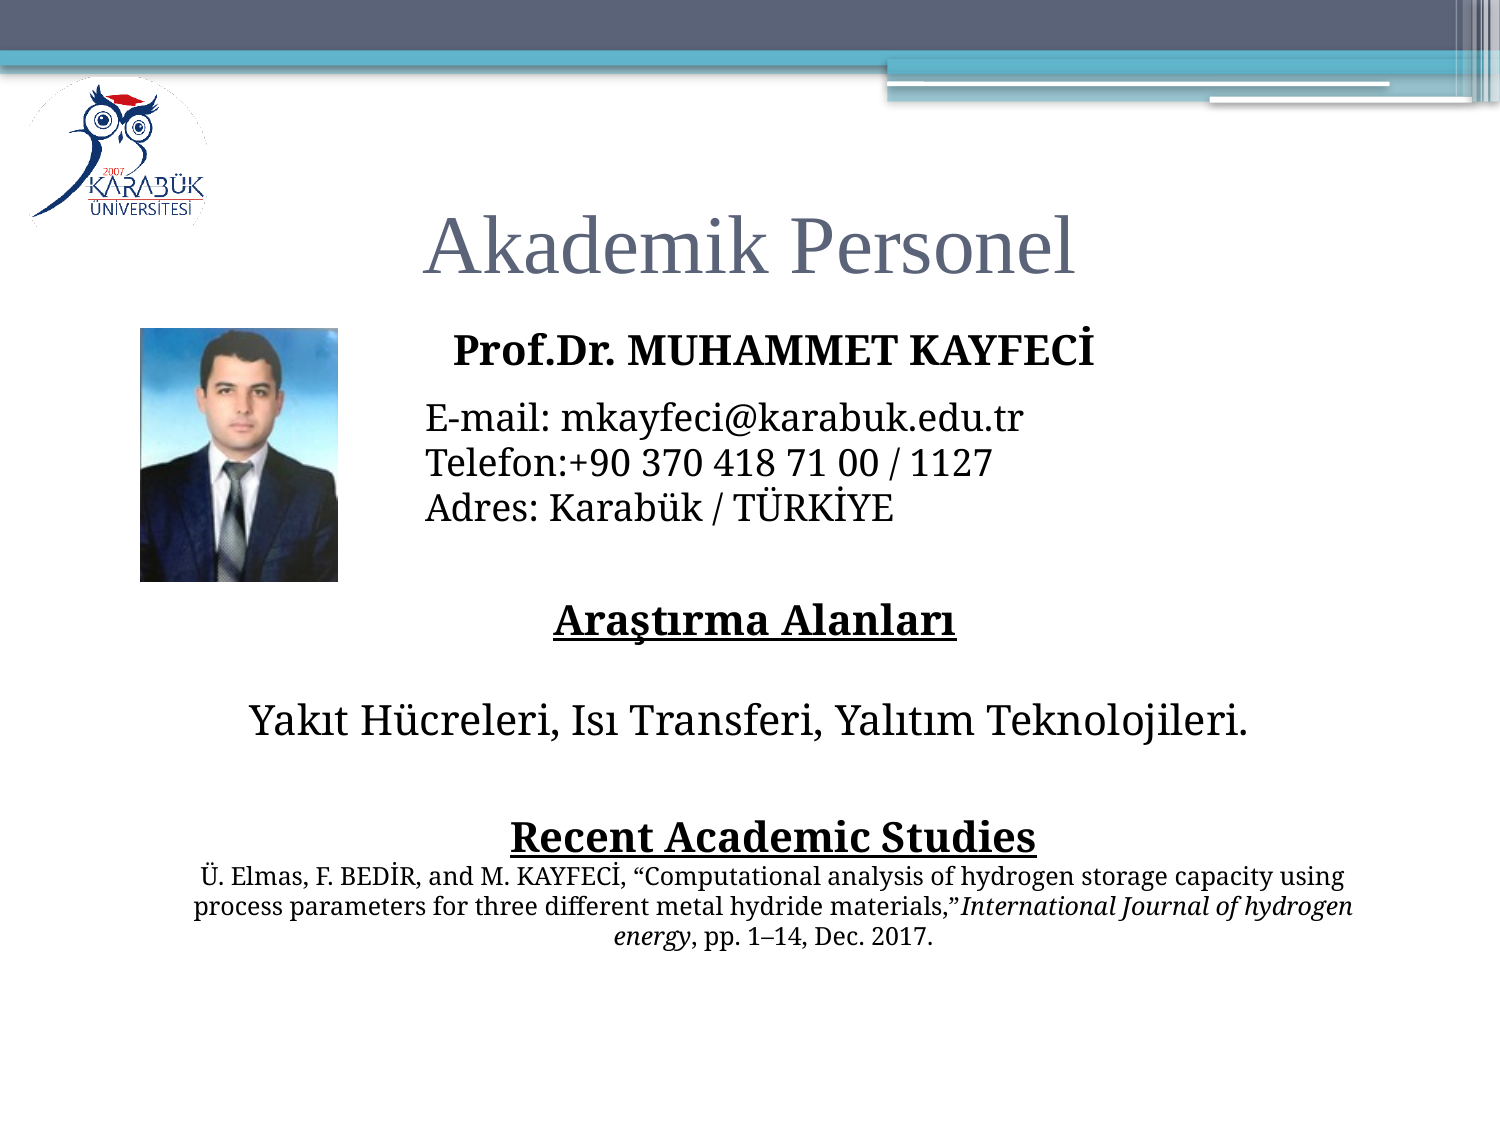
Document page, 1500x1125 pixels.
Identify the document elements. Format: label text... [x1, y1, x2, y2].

text_box Recent Academic Studies Ü. Elmas, F. BEDİR, and M. KAYFECİ, “Computational analysis of hydrogen storage capacity using process parameters for three different metal hydride materials,”International Journal of hydrogen energy, pp. 1–14, Dec. 2017. [159, 803, 1388, 1008]
text_box E-mail: mkayfeci@karabuk.edu.tr Telefon:+90 370 418 71 00 / 1127 Adres: Karabük / TÜRKİYE [410, 386, 1069, 582]
picture [29, 77, 207, 228]
text_box Prof.Dr. MUHAMMET KAYFECİ [438, 316, 1111, 382]
title Akademik Personel [75, 152, 1425, 328]
text_box Araştırma Alanları Yakıt Hücreleri, Isı Transferi, Yalıtım Teknolojileri. [122, 585, 1388, 801]
picture [140, 327, 338, 583]
